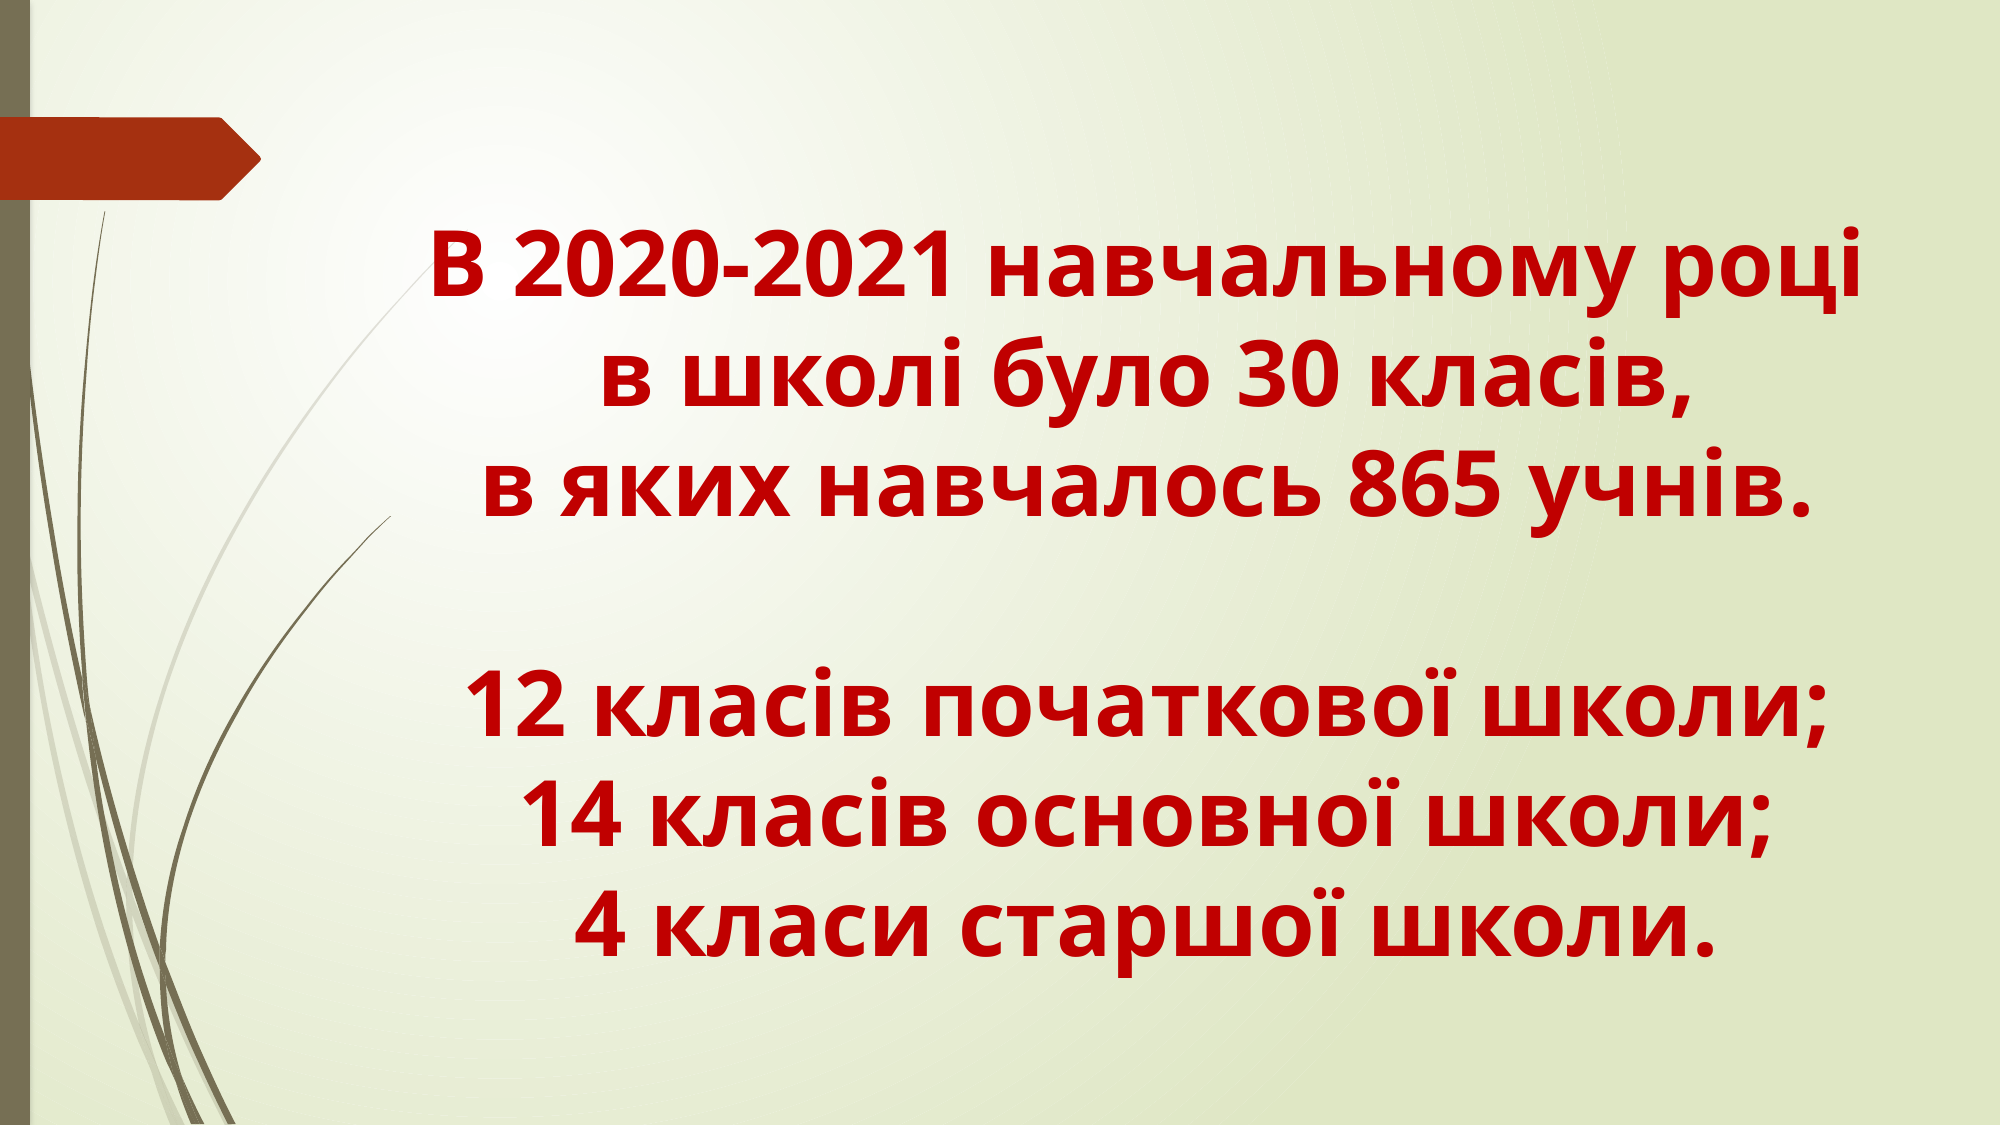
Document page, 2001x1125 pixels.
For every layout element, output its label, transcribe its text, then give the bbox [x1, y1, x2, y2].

title В 2020-2021 навчальному році в школі було 30 класів, в яких навчалось 865 учнів. 12 класів початкової школи; 14 класів основної школи; 4 класи старшої школи. [317, 17, 1978, 1106]
